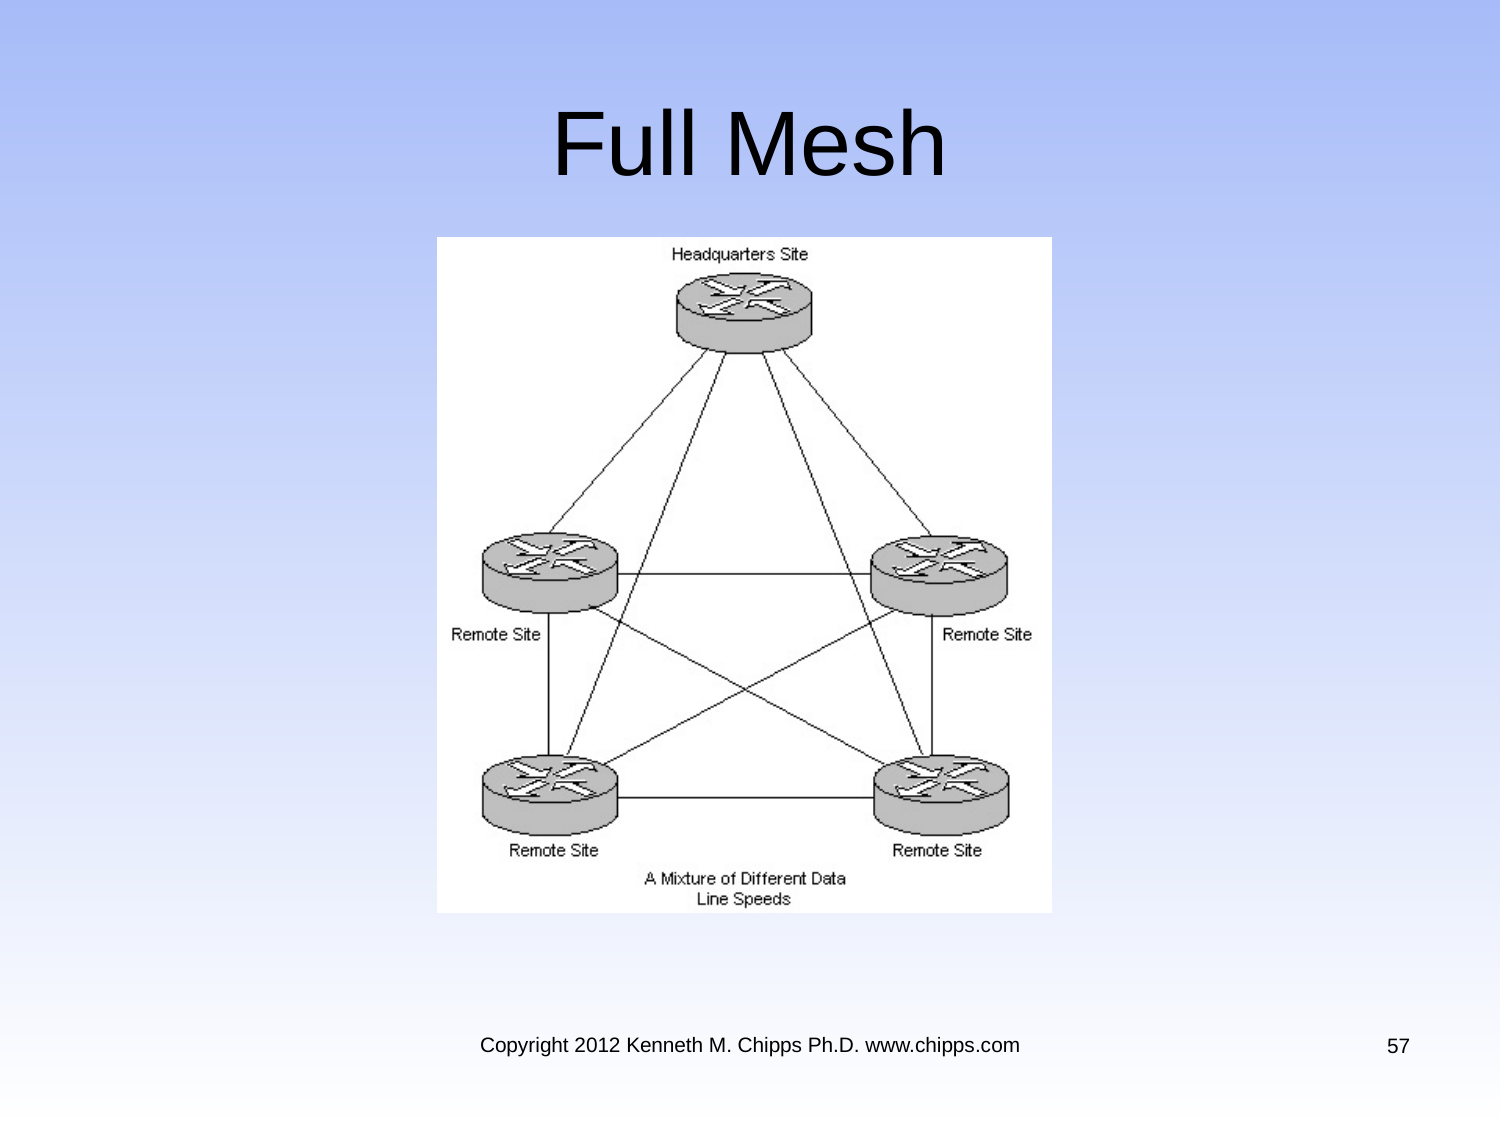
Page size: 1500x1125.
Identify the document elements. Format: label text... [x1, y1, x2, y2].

title Full Mesh [75, 45, 1425, 233]
footer Copyright 2012 Kenneth M. Chipps Ph.D. www.chipps.com [449, 1024, 1051, 1103]
slide_number 57 [1074, 1024, 1426, 1104]
picture [437, 237, 1052, 913]
